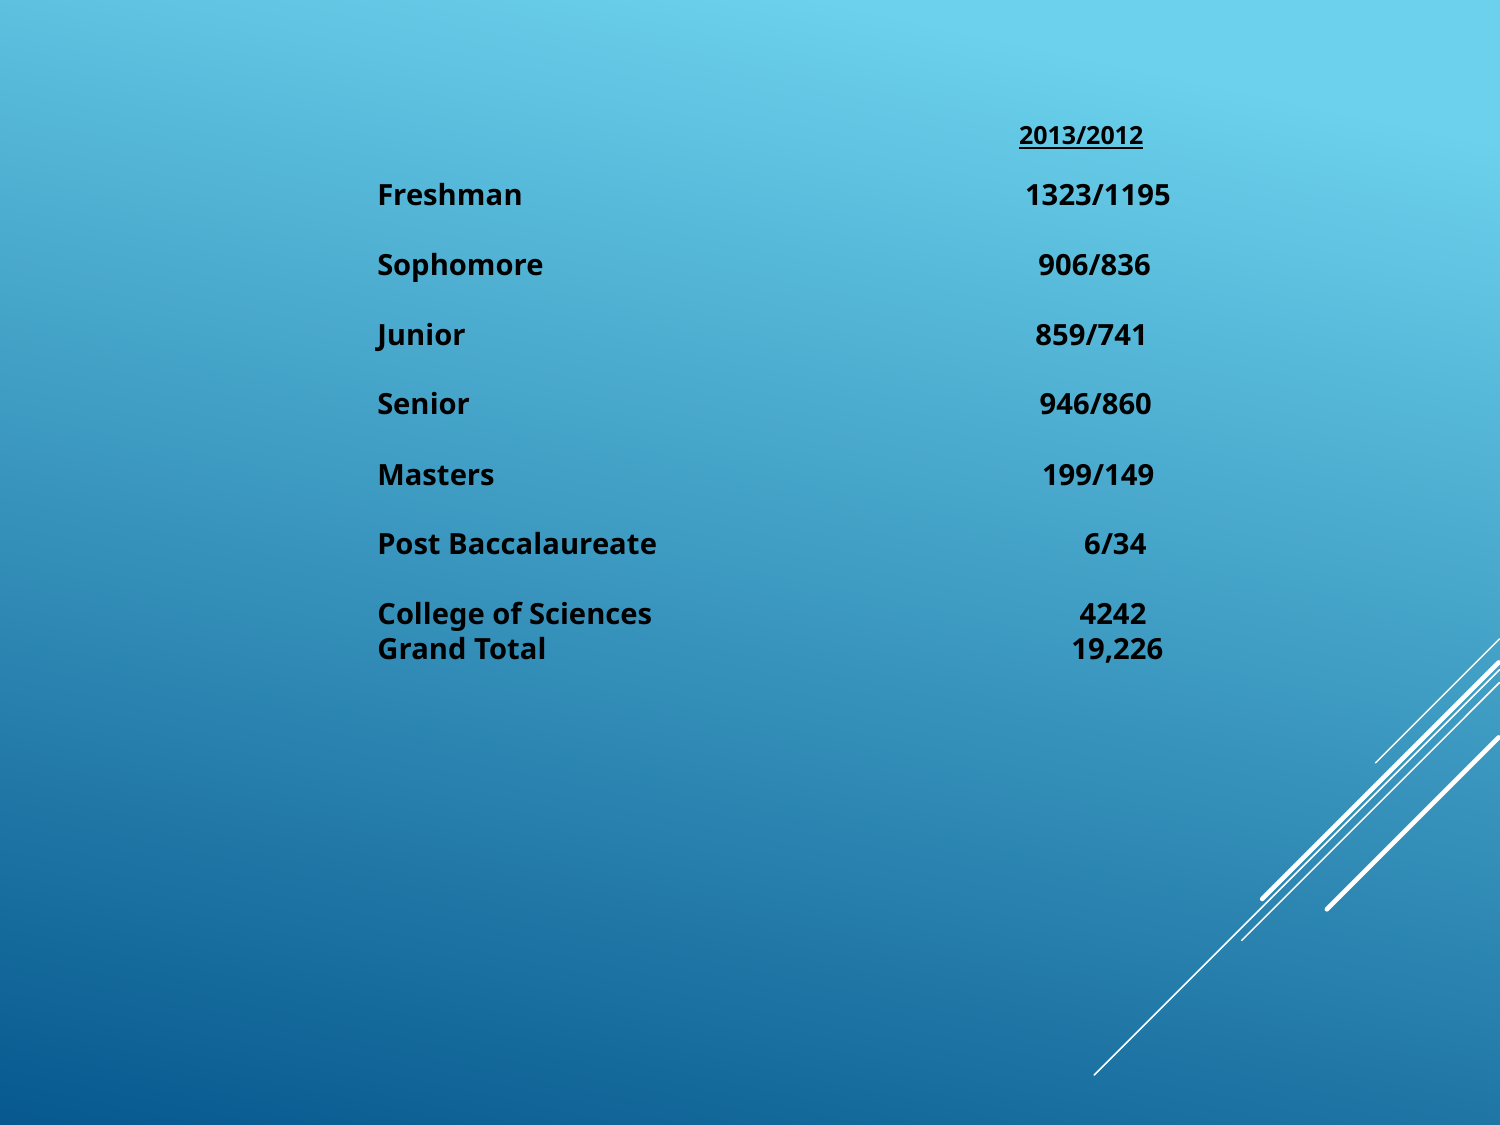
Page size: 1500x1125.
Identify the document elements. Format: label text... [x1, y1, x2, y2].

text_box 2013/2012 Freshman 1323/1195 Sophomore 906/836 Junior 859/741 Senior 946/860 Masters 199/149 Post Baccalaureate 6/34 College of Sciences 4242 Grand Total 19,226 [62, 112, 1238, 673]
